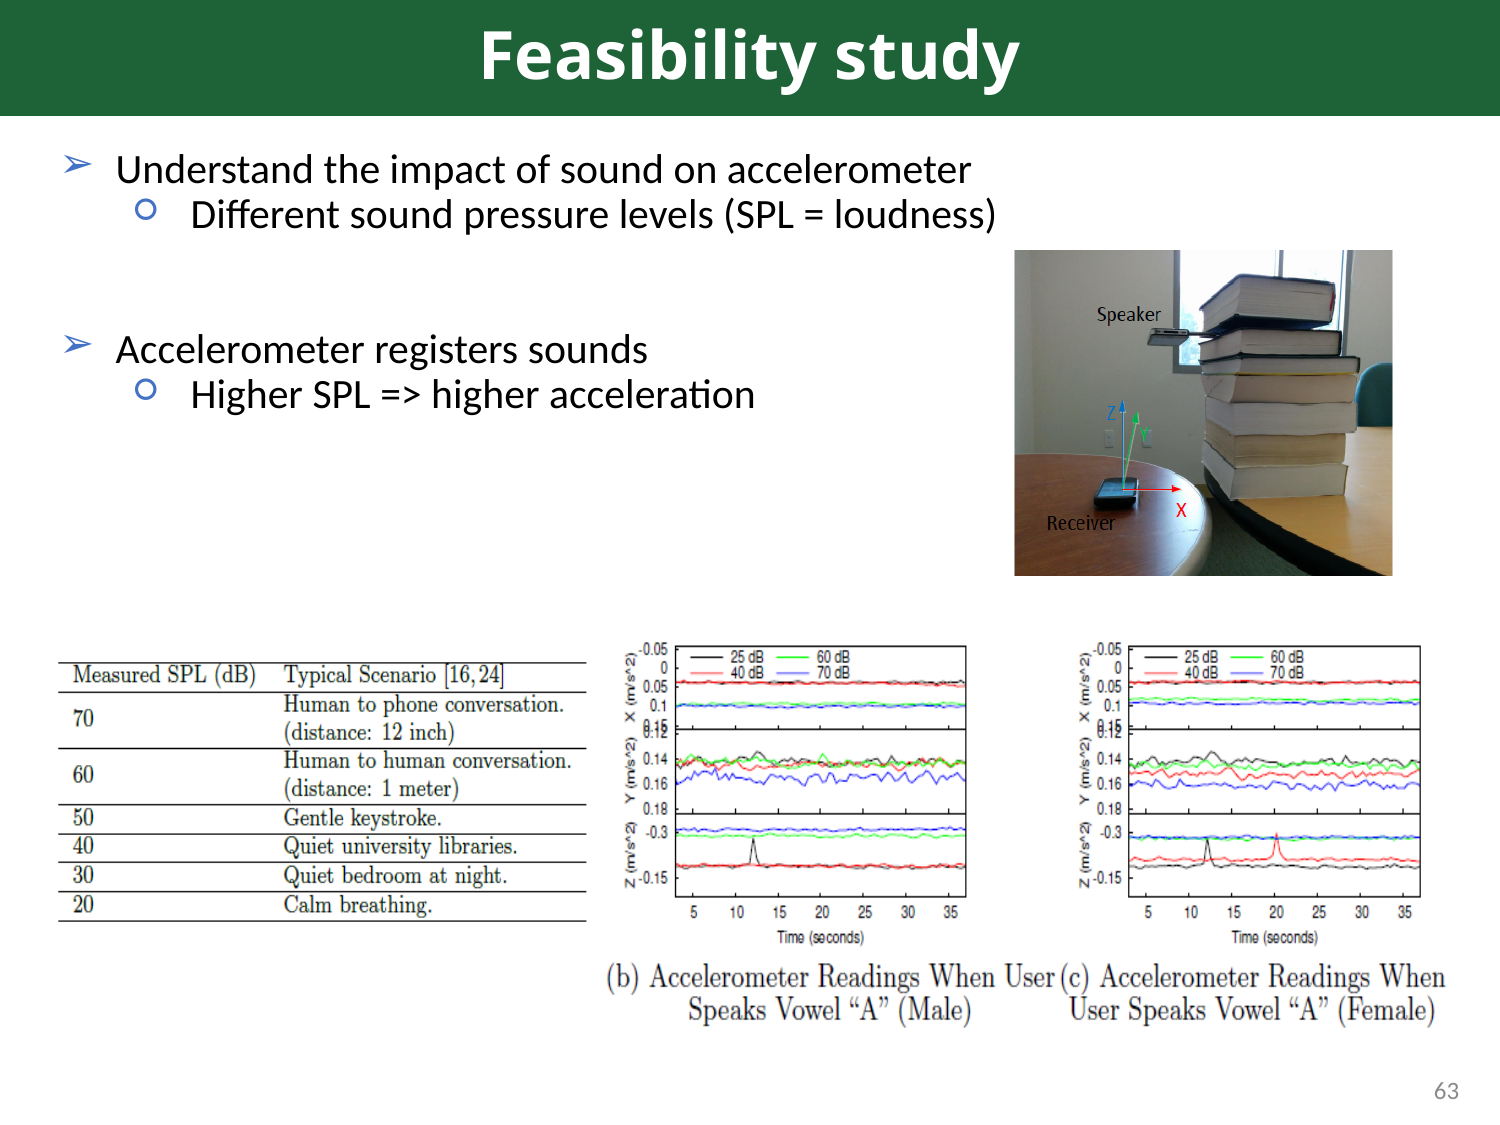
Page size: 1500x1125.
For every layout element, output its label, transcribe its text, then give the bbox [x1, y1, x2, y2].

picture [54, 653, 594, 938]
picture [999, 243, 1408, 595]
list Understand the impact of sound on accelerometer Different sound pressure levels (SPL = loudness) Accelerometer registers sounds Higher SPL => higher acceleration [25, 139, 1475, 1102]
slide_number 63 [1136, 1059, 1475, 1120]
picture [604, 627, 1454, 1042]
title Feasibility study [0, 0, 1500, 116]
